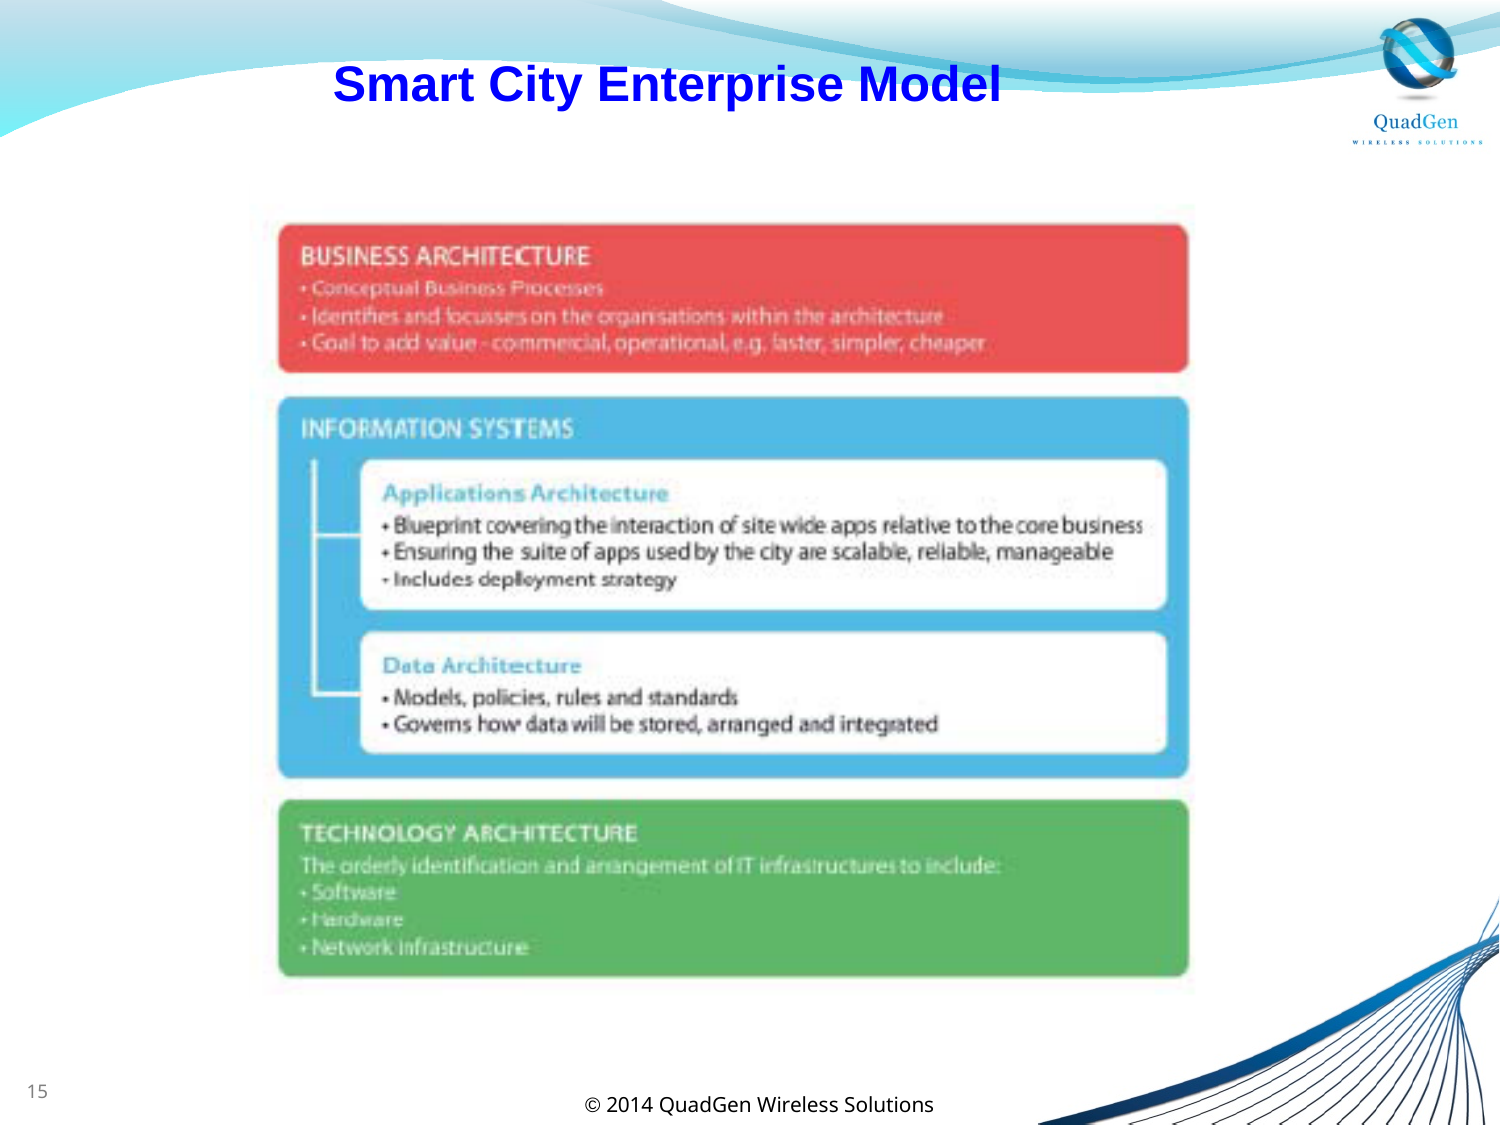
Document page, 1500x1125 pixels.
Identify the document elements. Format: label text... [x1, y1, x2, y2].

picture [1337, 0, 1500, 163]
title Smart City Enterprise Model [37, 37, 1313, 126]
picture [950, 862, 1500, 1125]
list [74, 184, 1388, 998]
slide_number 15 [0, 1062, 75, 1123]
